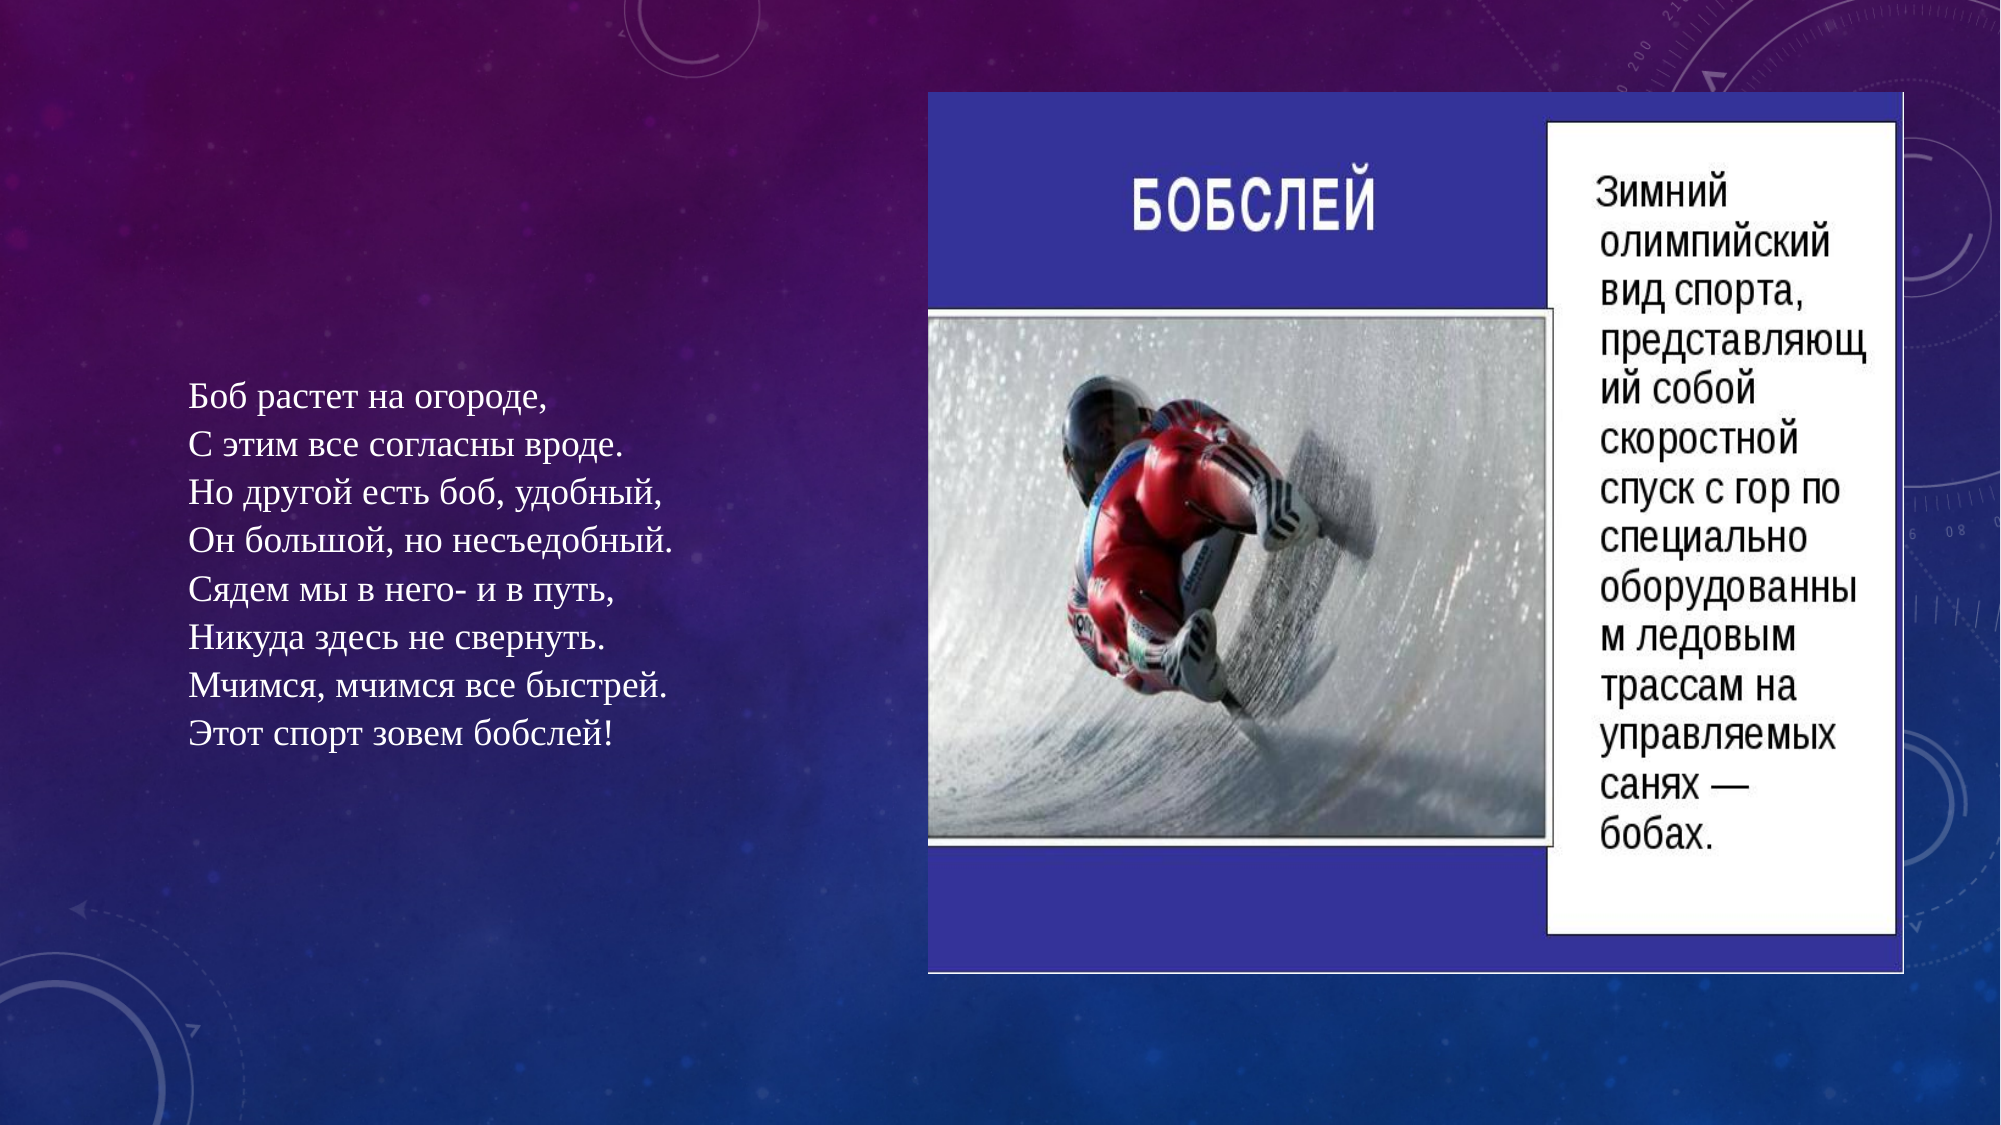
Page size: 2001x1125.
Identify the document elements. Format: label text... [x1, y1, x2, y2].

picture [0, 0, 2001, 1125]
text_box Боб растет на огороде, С этим все согласны вроде. Но другой есть боб, удобный, Он большой, но несъедобный. Сядем мы в него- и в путь, Никуда здесь не свернуть. Мчимся, мчимся все быстрей. Этот спорт зовем бобслей! [173, 360, 862, 761]
